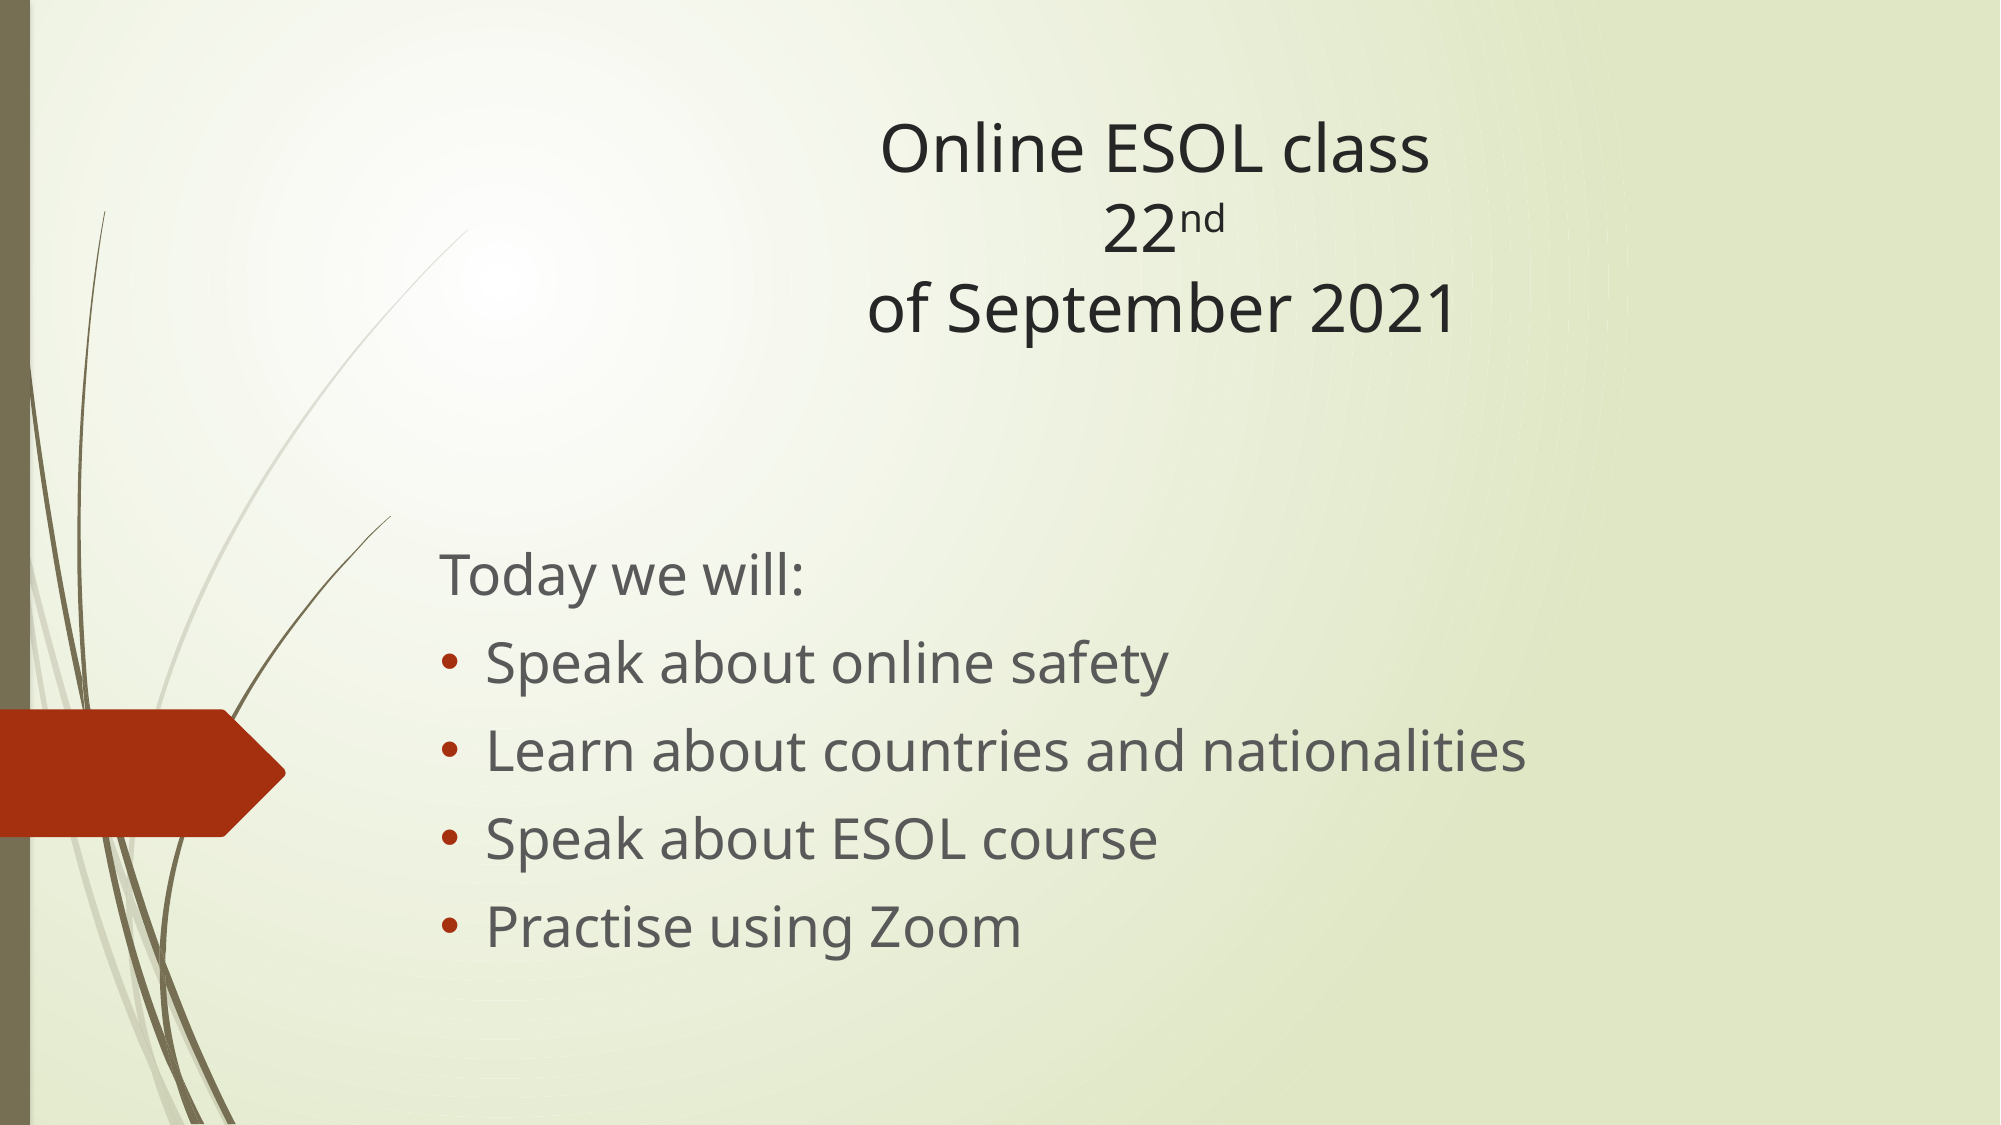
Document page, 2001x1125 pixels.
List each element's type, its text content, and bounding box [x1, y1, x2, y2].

title Online ESOL class 22nd of September 2021 [424, 58, 1888, 434]
subtitle Today we will: Speak about online safety Learn about countries and nationalities Speak about ESOL course Practise using Zoom [424, 531, 1888, 969]
